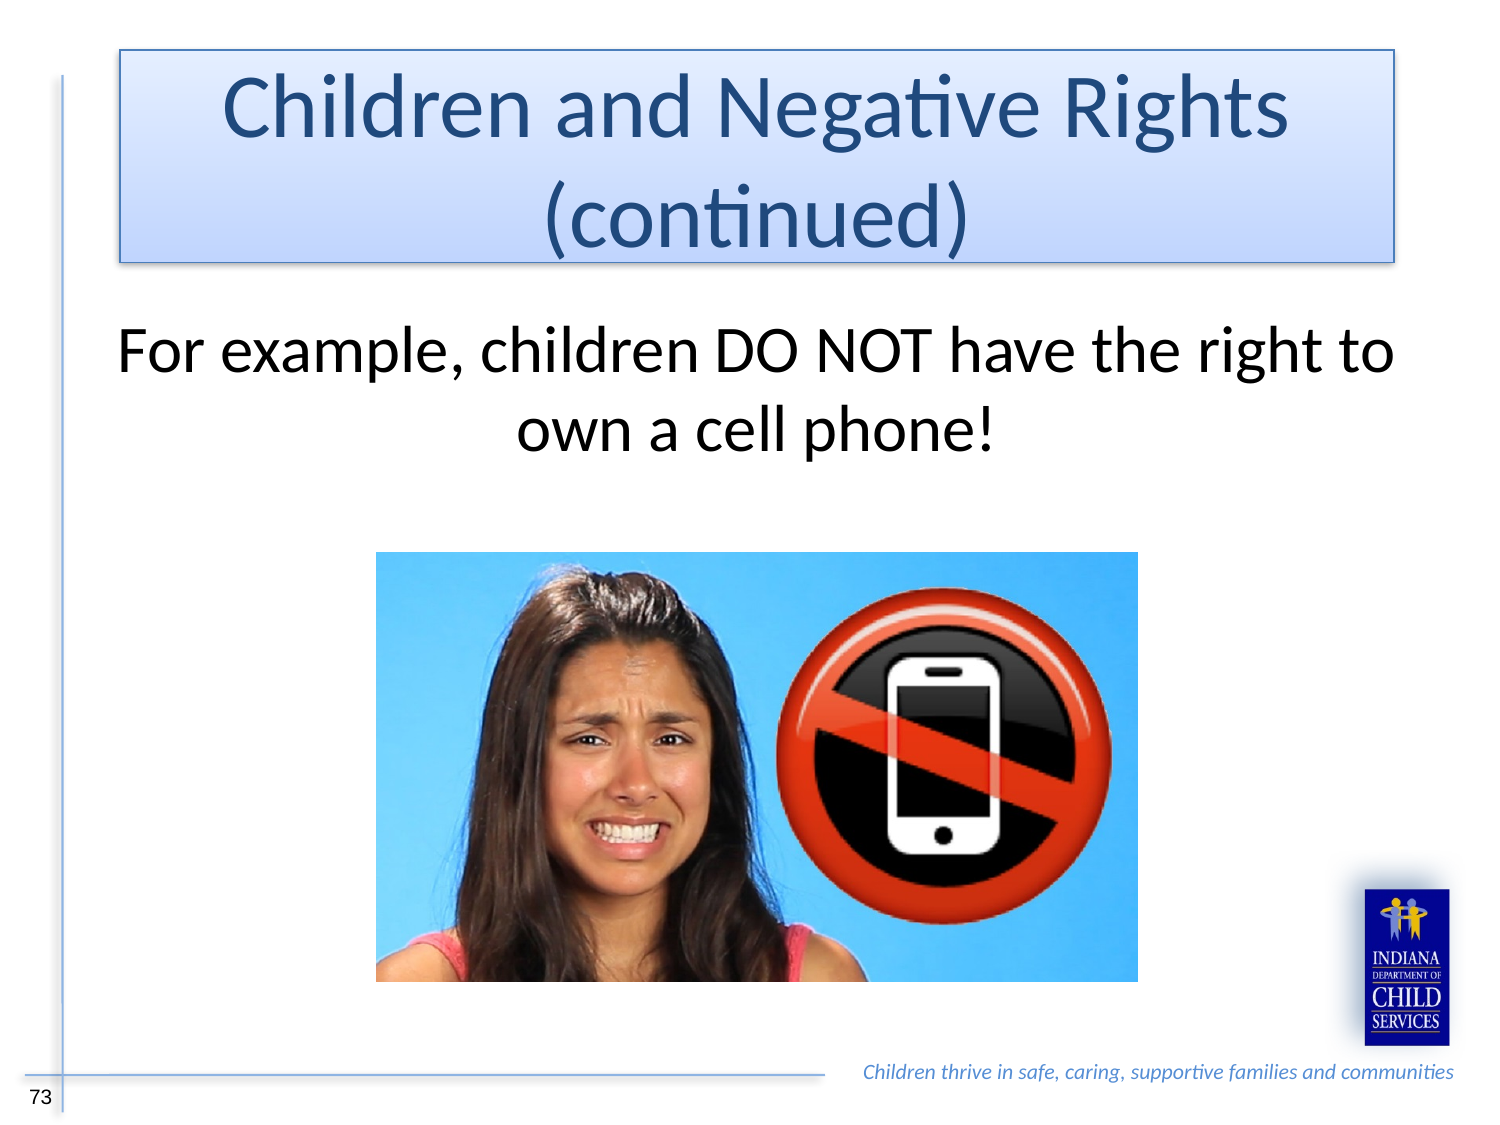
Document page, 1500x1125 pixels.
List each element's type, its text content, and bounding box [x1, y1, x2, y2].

picture [1362, 887, 1452, 1053]
list For example, children DO NOT have the right to own a cell phone! [81, 297, 1433, 1041]
text_box 73 [14, 1076, 68, 1117]
text_box Children and Negative Rights (continued) [119, 49, 1395, 263]
picture [375, 552, 1139, 982]
